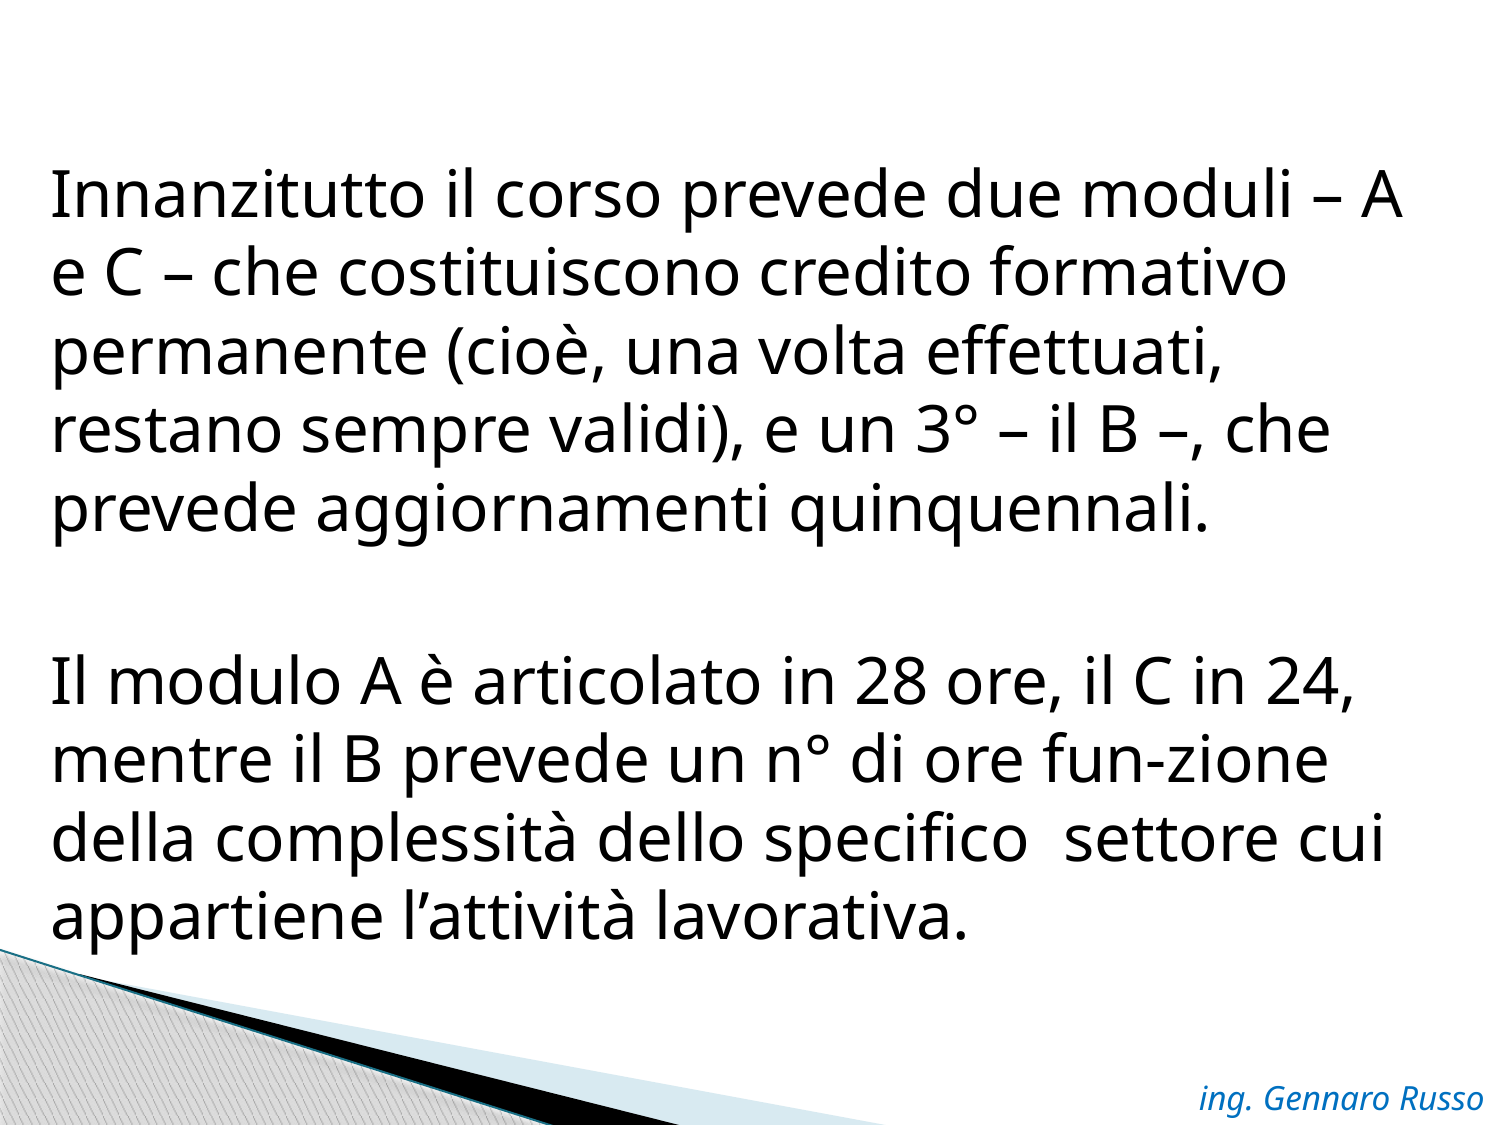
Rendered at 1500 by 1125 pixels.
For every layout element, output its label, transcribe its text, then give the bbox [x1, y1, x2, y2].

list Innanzitutto il corso prevede due moduli – A e C – che costituiscono credito formativo permanente (cioè, una volta effettuati, restano sempre validi), e un 3° – il B –, che prevede aggiornamenti quinquennali. Il modulo A è articolato in 28 ore, il C in 24, mentre il B prevede un n° di ore fun-zione della complessità dello specifico settore cui appartiene l’attività lavorativa. [34, 70, 1466, 968]
footer ing. Gennaro Russo [1025, 1065, 1500, 1125]
